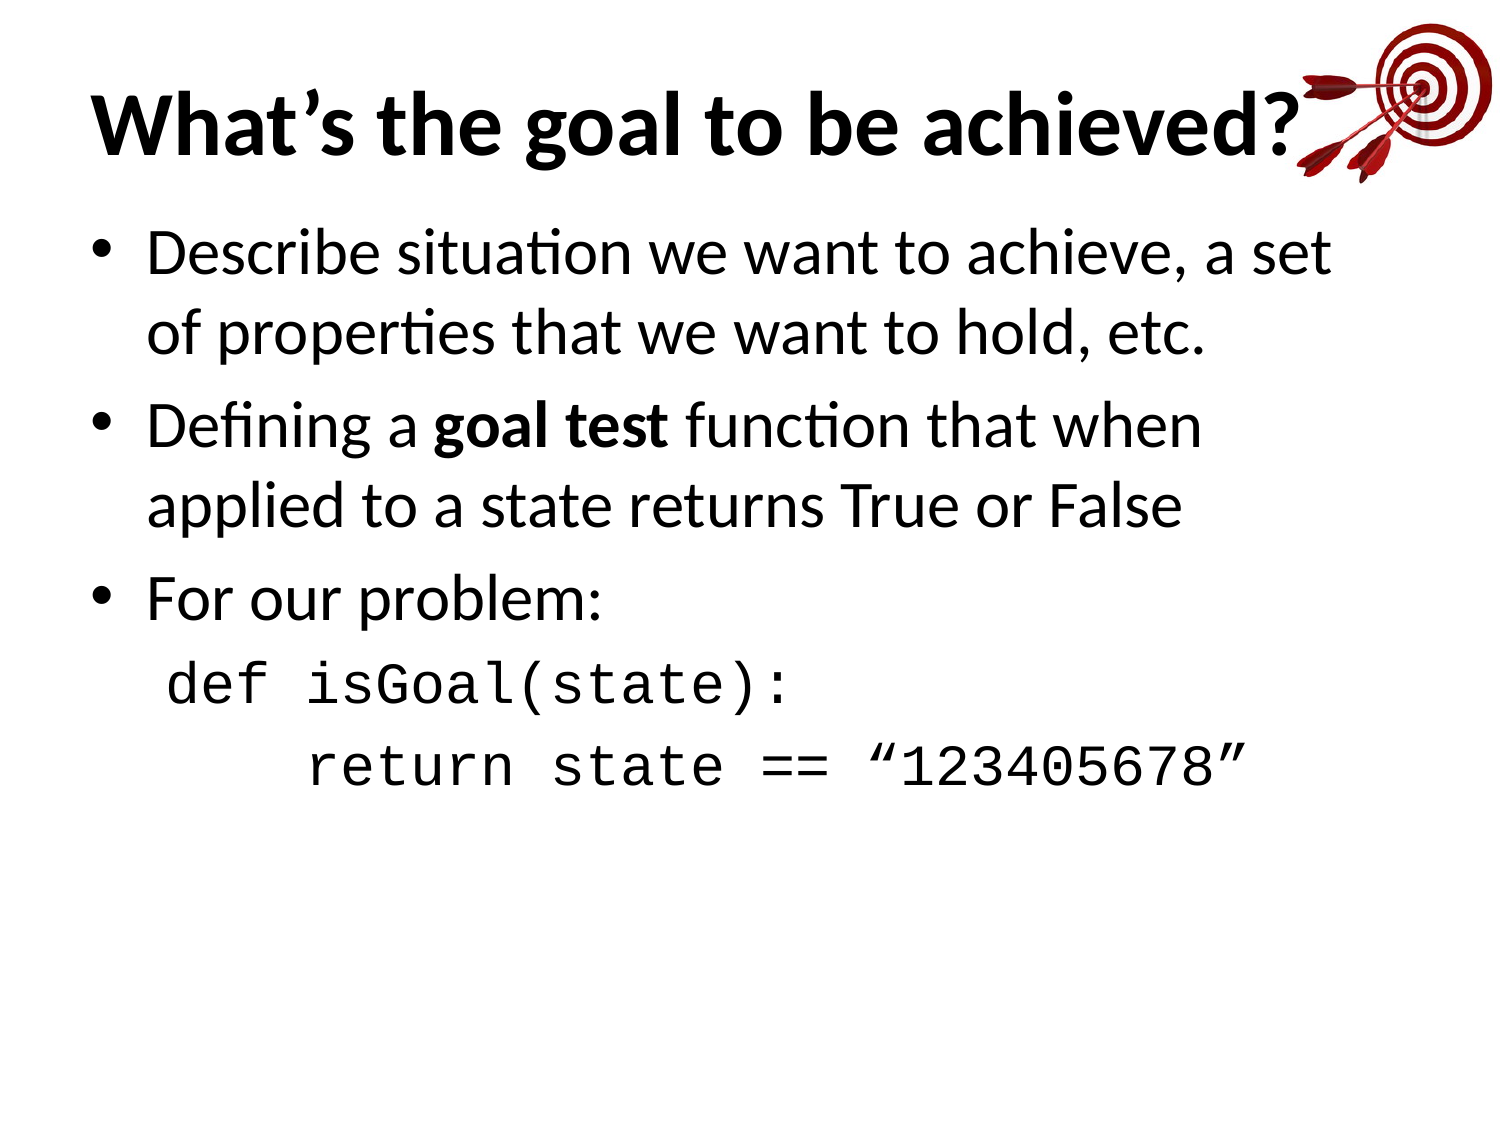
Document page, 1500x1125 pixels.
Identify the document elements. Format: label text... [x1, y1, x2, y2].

list Describe situation we want to achieve, a set of properties that we want to hold, etc. Defining a goal test function that when applied to a state returns True or False For our problem: def isGoal(state): return state == “123405678” [75, 200, 1413, 1088]
title What’s the goal to be achieved? [75, 24, 1265, 200]
picture [1270, 4, 1500, 203]
